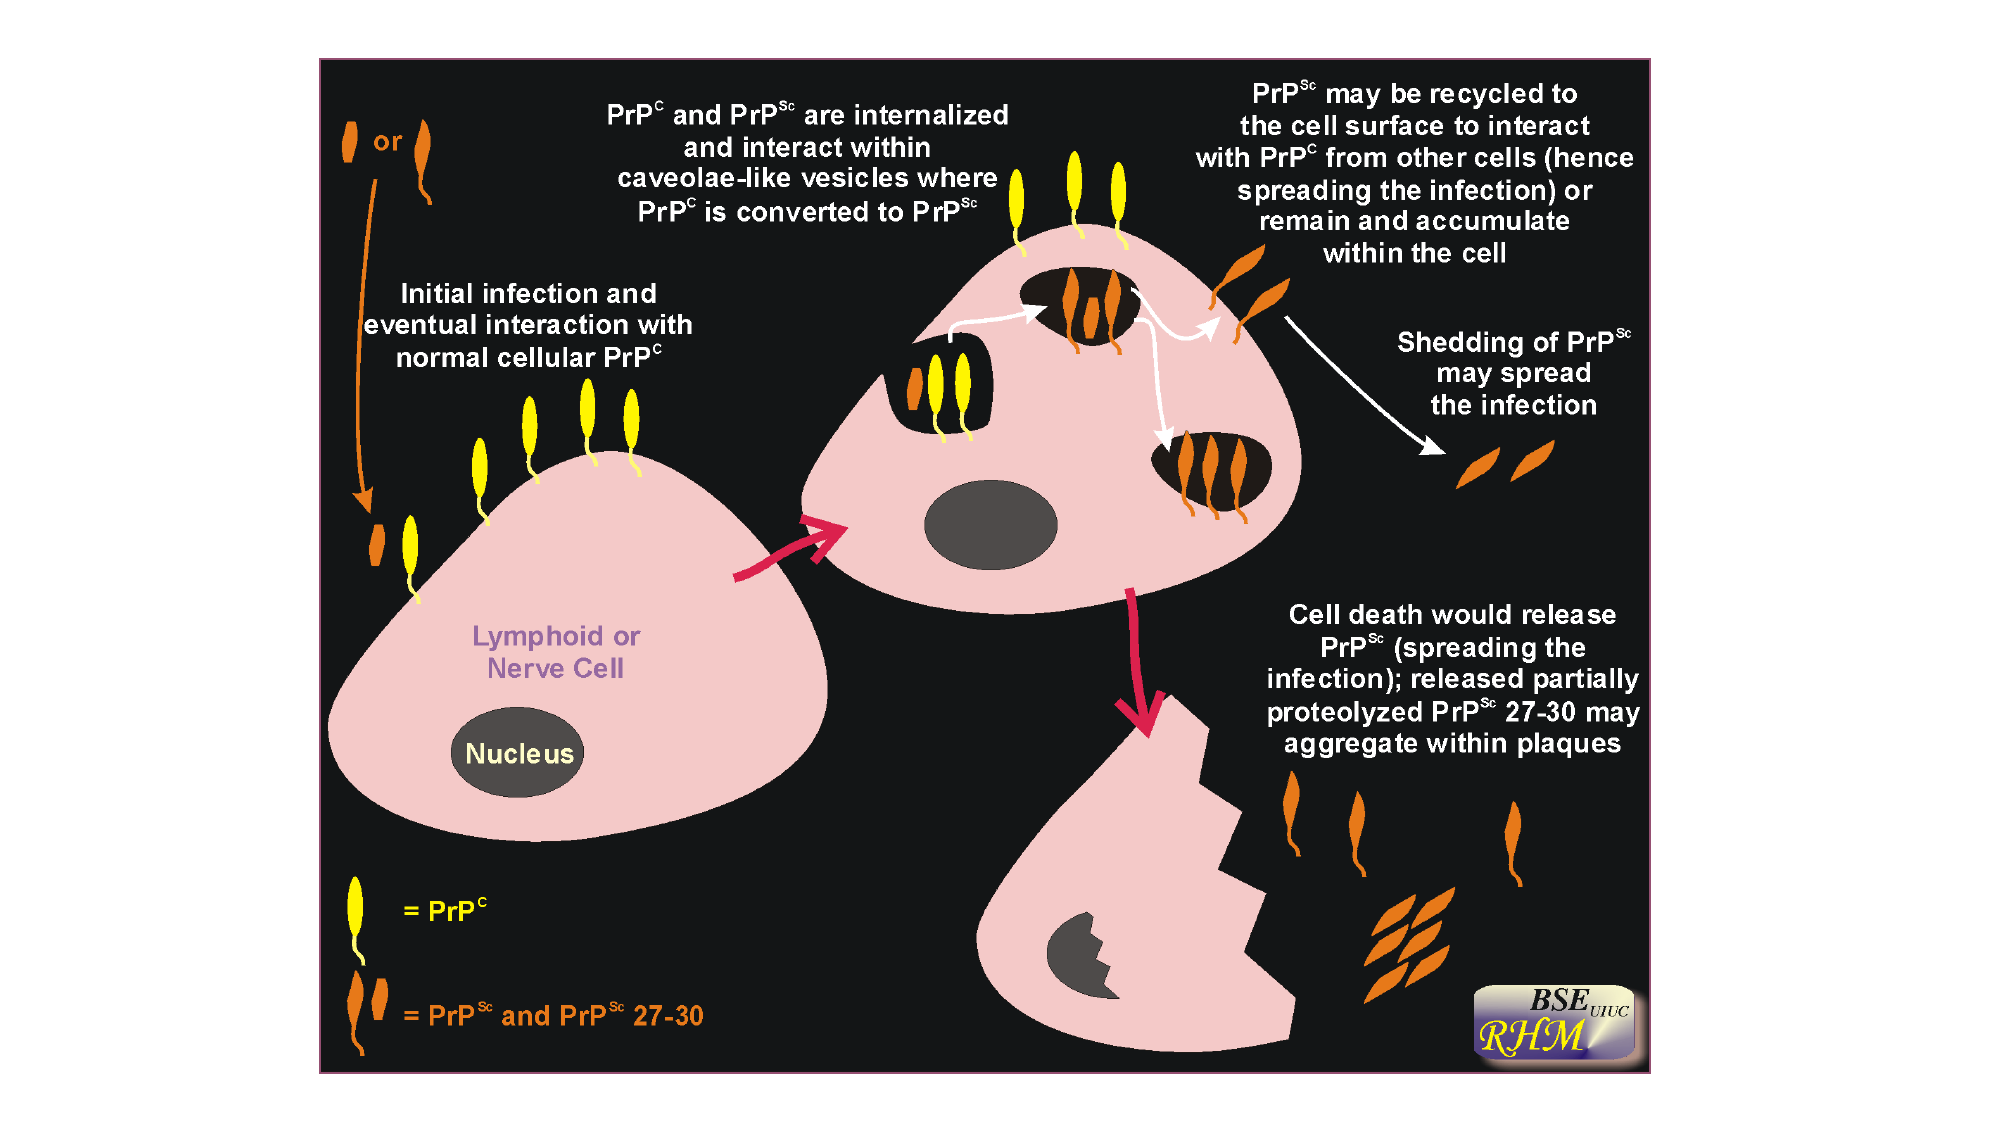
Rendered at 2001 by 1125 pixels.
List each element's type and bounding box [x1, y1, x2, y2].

picture [320, 59, 1650, 1073]
